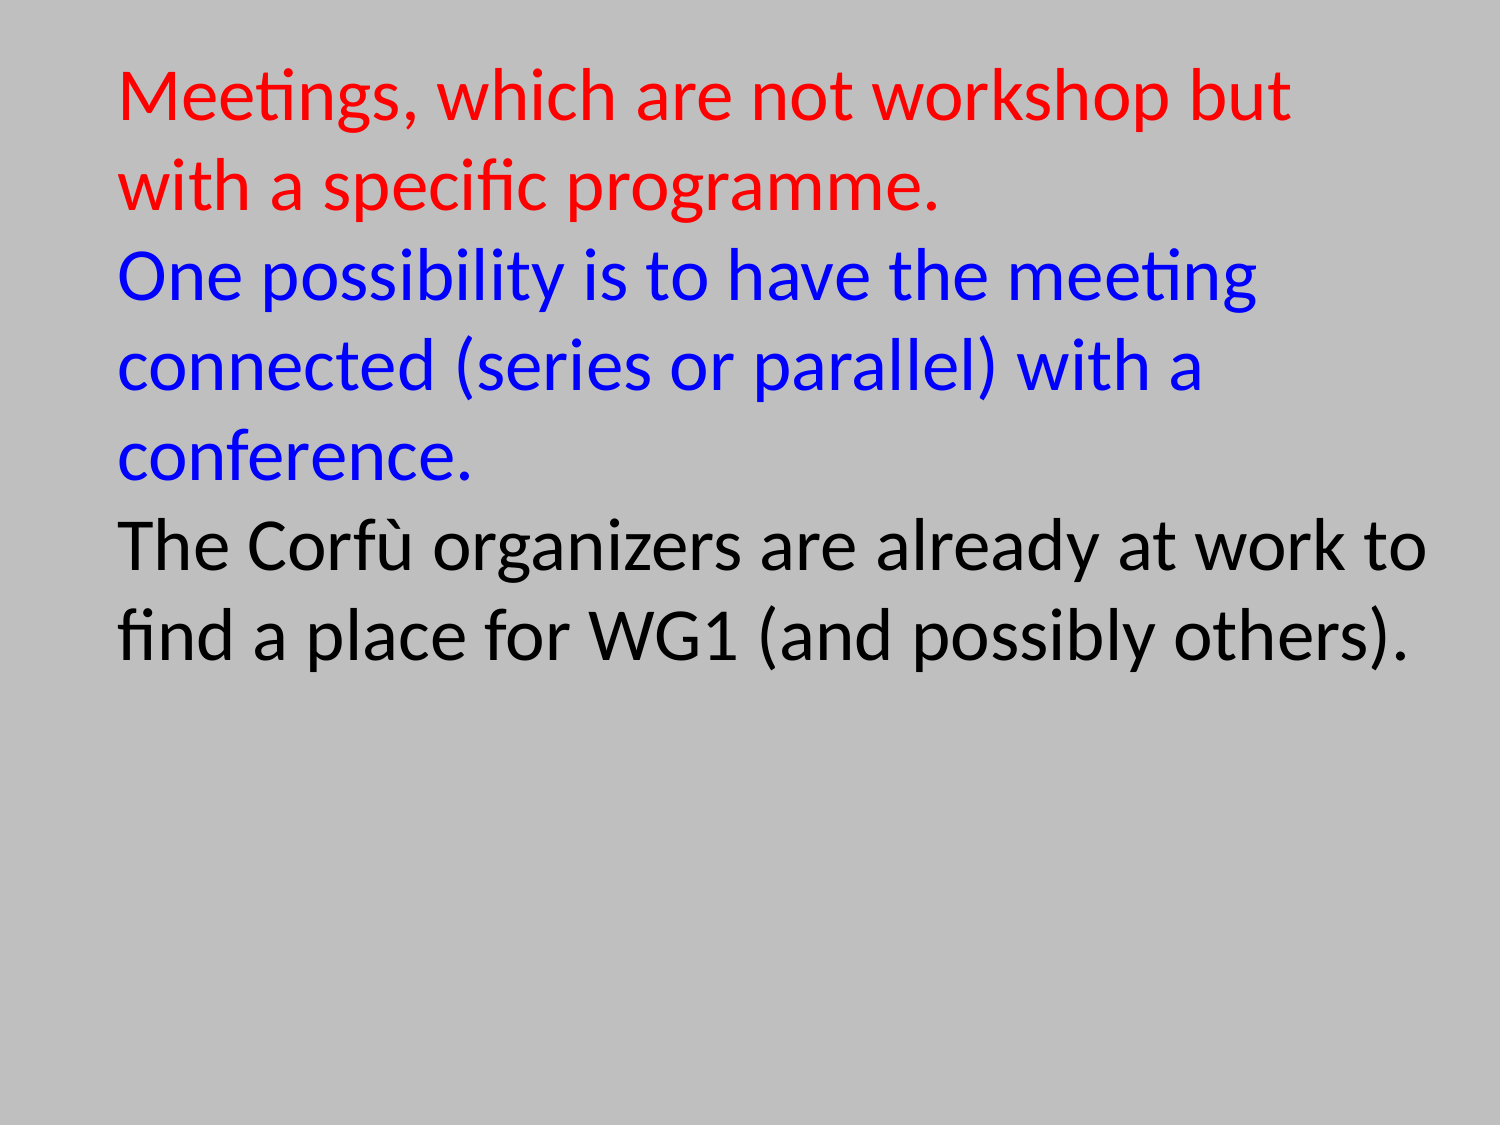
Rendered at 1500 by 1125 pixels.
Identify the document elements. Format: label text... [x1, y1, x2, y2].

text_box Meetings, which are not workshop but with a specific programme. One possibility is to have the meeting connected (series or parallel) with a conference. The Corfù organizers are already at work to find a place for WG1 (and possibly others). [102, 38, 1449, 684]
